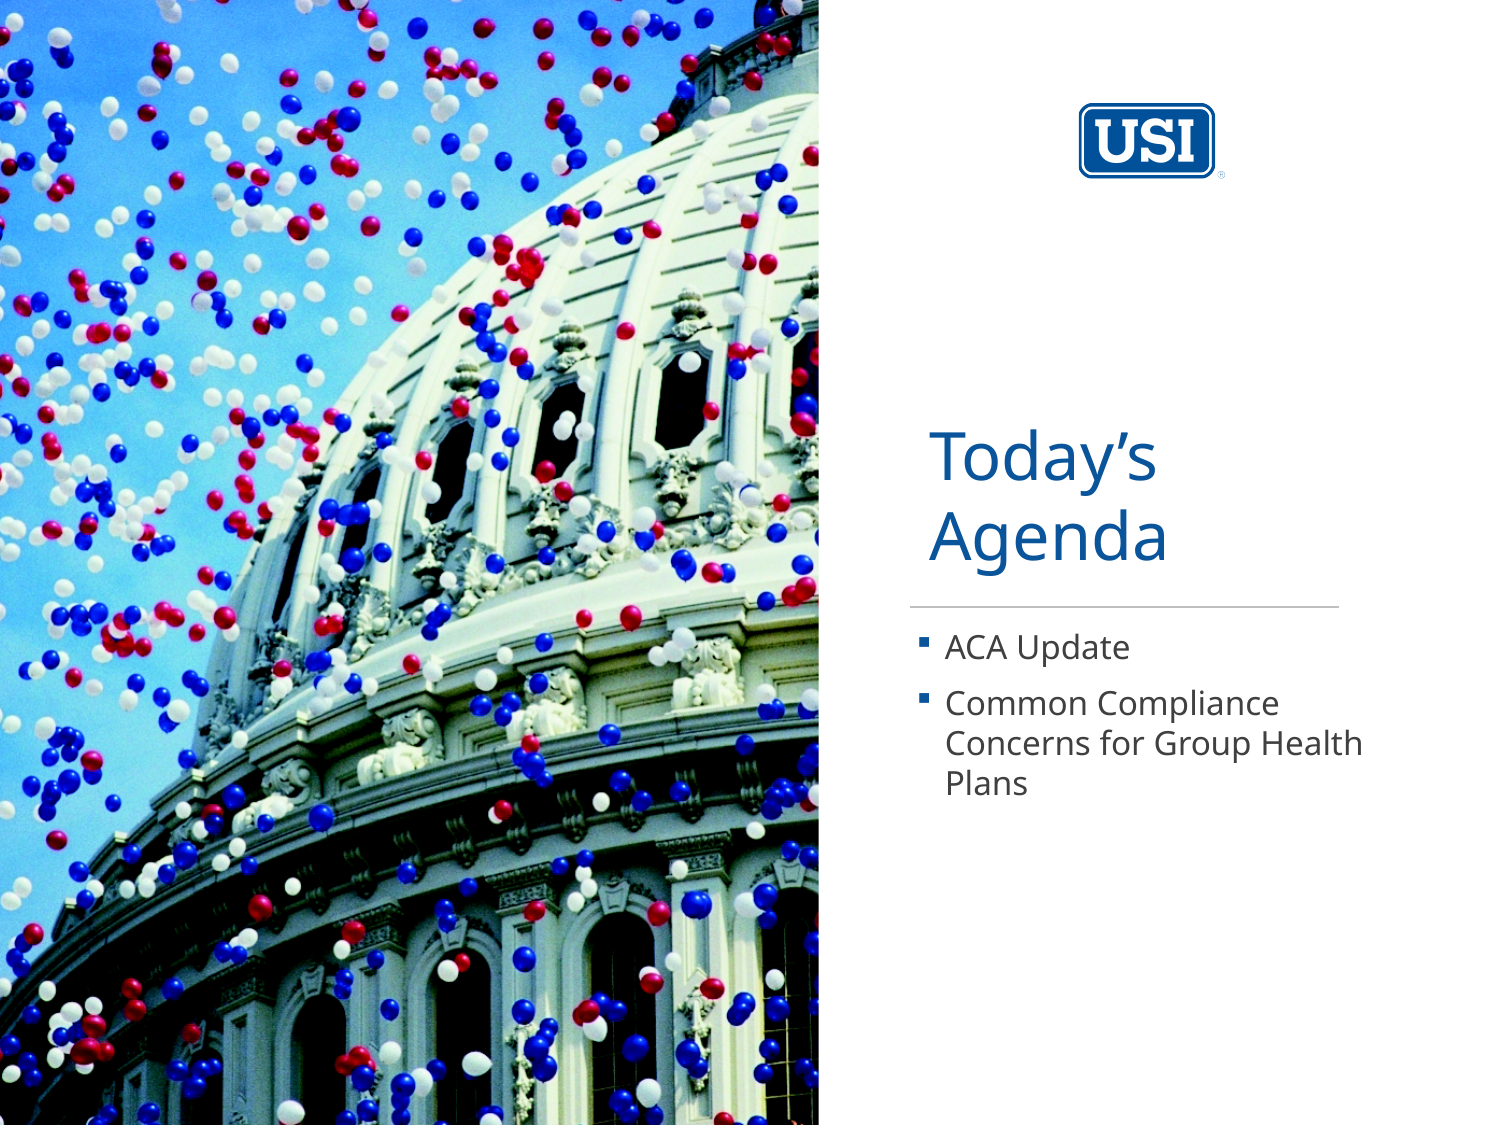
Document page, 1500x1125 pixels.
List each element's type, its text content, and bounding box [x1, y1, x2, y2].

picture [1078, 103, 1237, 179]
text_box Today’s Agenda [914, 406, 1414, 619]
text_box ACA Update Common Compliance Concerns for Group Health Plans [902, 619, 1414, 866]
picture [0, 0, 819, 1125]
